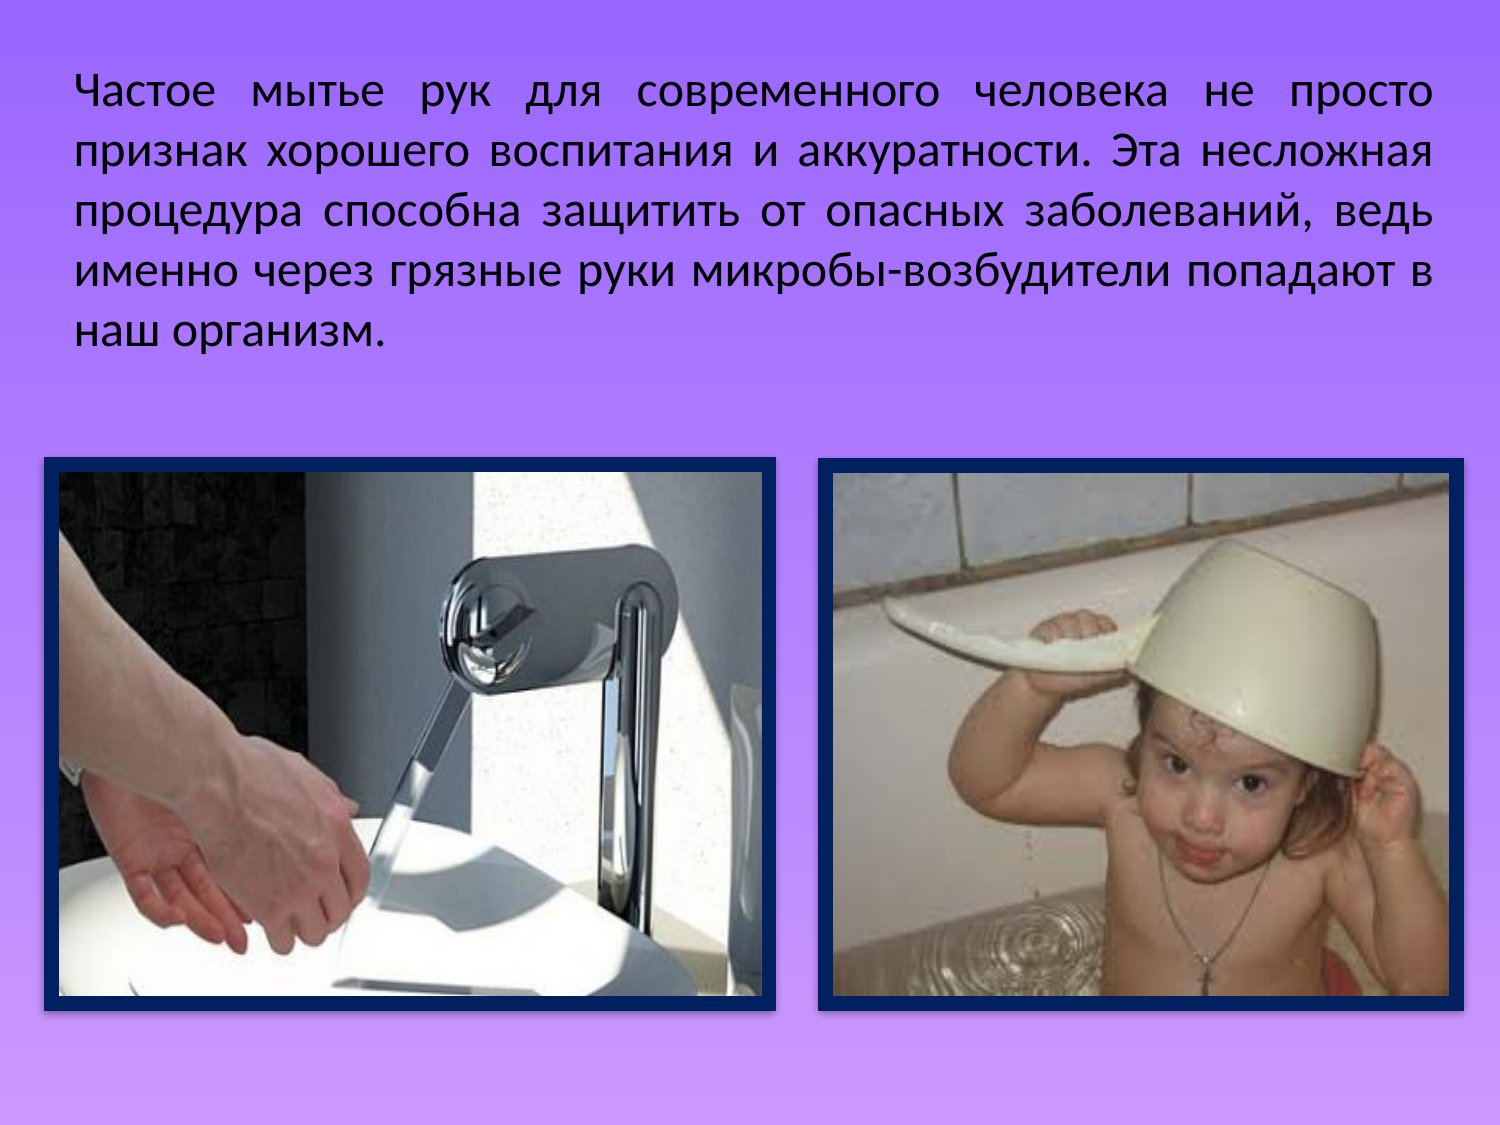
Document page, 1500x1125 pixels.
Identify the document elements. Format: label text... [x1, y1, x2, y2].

picture [58, 471, 762, 997]
text_box Частое мытье рук для современного человека не просто признак хорошего воспитания и аккуратности. Эта несложная процедура способна защитить от опасных заболеваний, ведь именно через грязные руки микробы-возбудители попадают в наш организм. [58, 48, 1450, 364]
picture [832, 472, 1450, 997]
